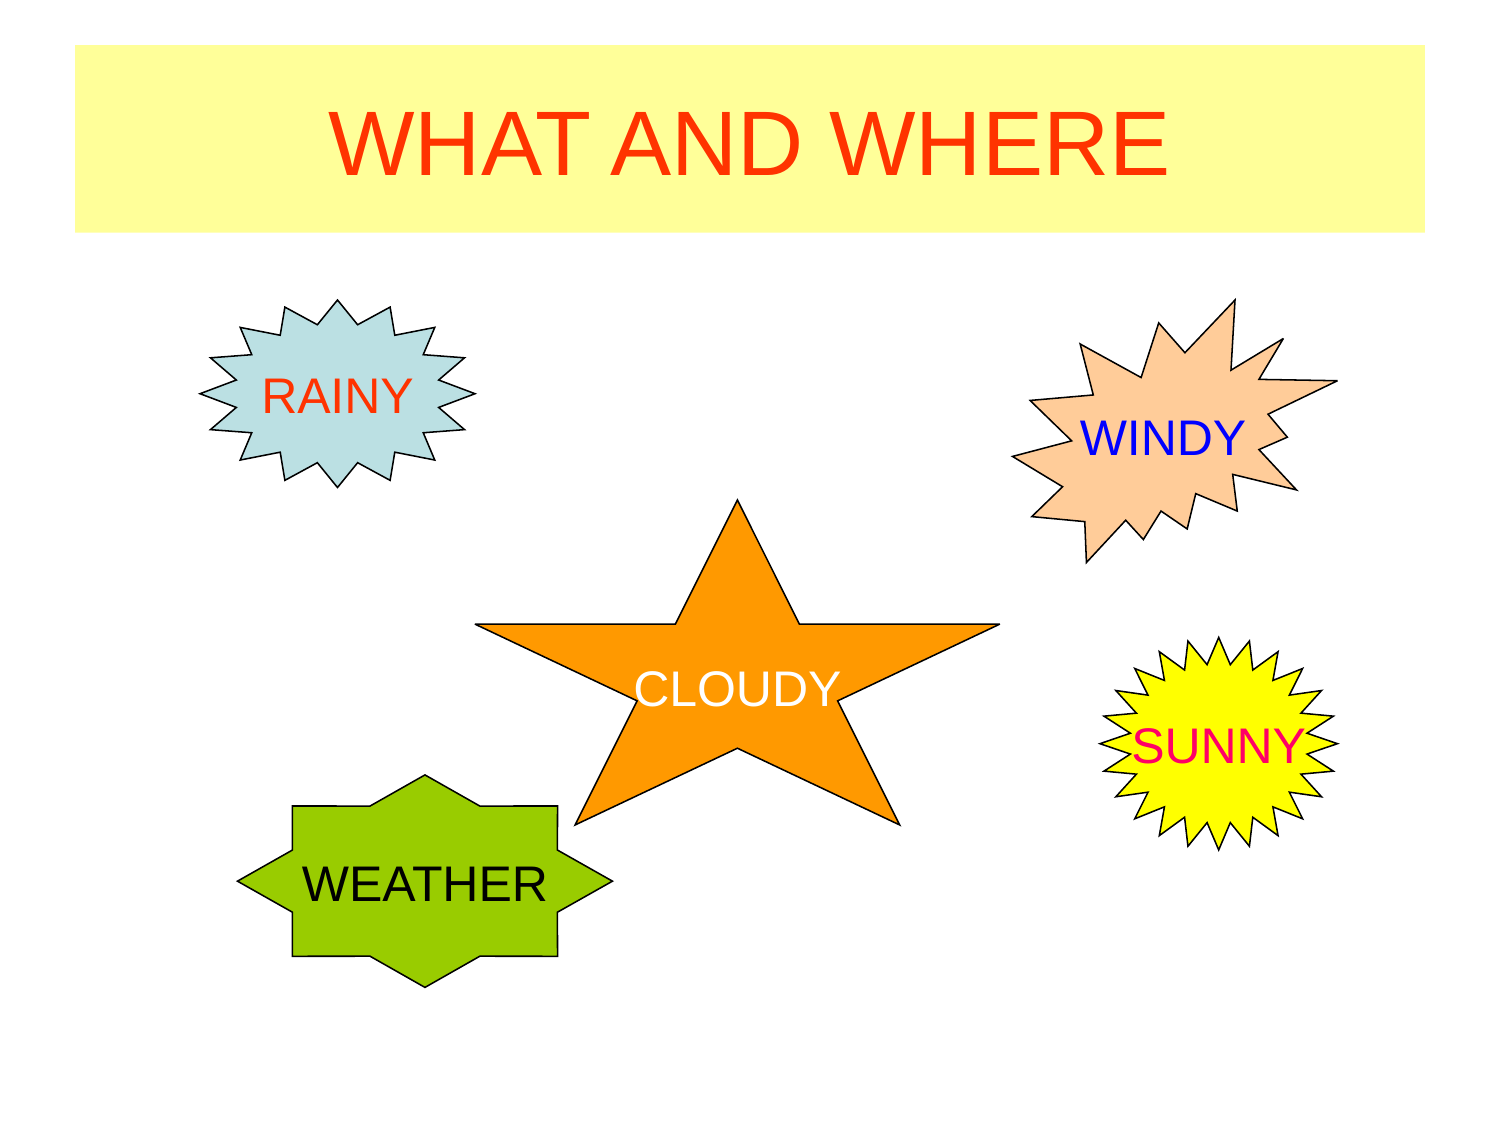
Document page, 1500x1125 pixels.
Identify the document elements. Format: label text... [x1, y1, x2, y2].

text_box WINDY [1012, 299, 1338, 563]
text_box WEATHER [237, 774, 613, 988]
text_box RAINY [200, 299, 476, 488]
title WHAT AND WHERE [74, 44, 1426, 233]
text_box CLOUDY [474, 500, 1000, 825]
text_box SUNNY [1099, 637, 1338, 850]
